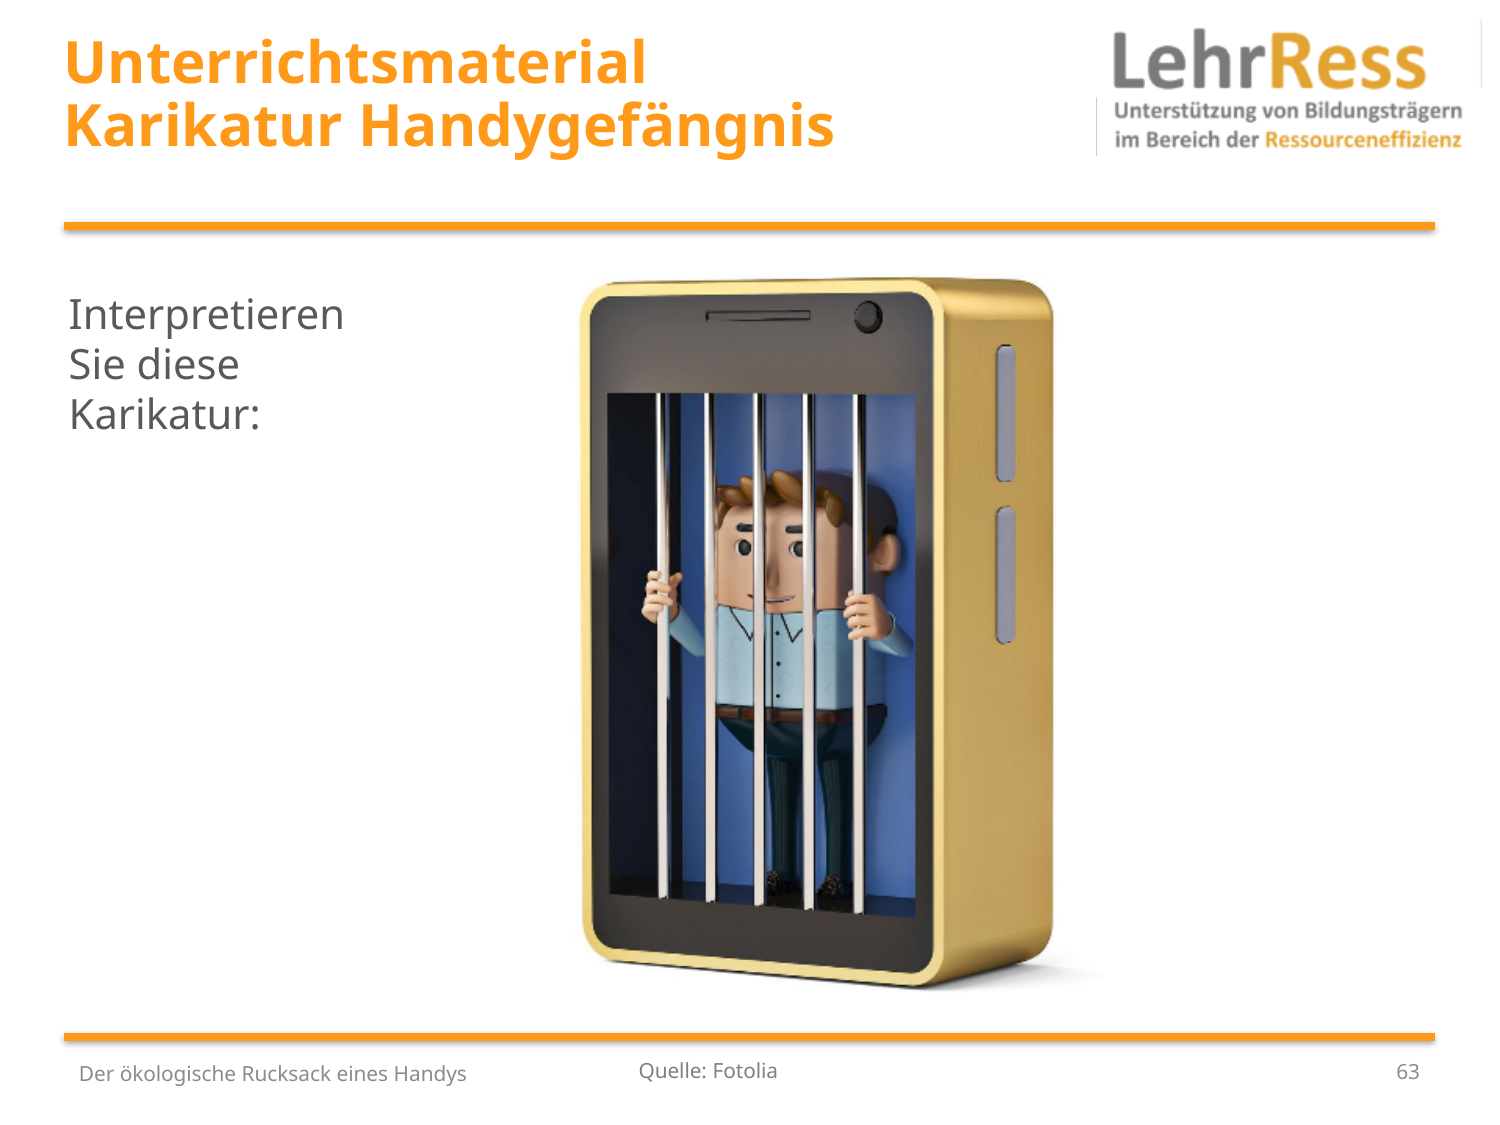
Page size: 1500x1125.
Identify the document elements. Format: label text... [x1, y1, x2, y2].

footer Der ökologische Rucksack eines Handys [64, 1042, 571, 1103]
picture [1095, 19, 1483, 156]
list Quelle: Fotolia [638, 1039, 1139, 1100]
slide_number 63 [1351, 1042, 1435, 1103]
text_box Interpretieren Sie diese Karikatur: [54, 280, 362, 526]
picture [534, 259, 1106, 996]
title Unterrichtsmaterial Karikatur Handygefängnis [63, 33, 1068, 209]
